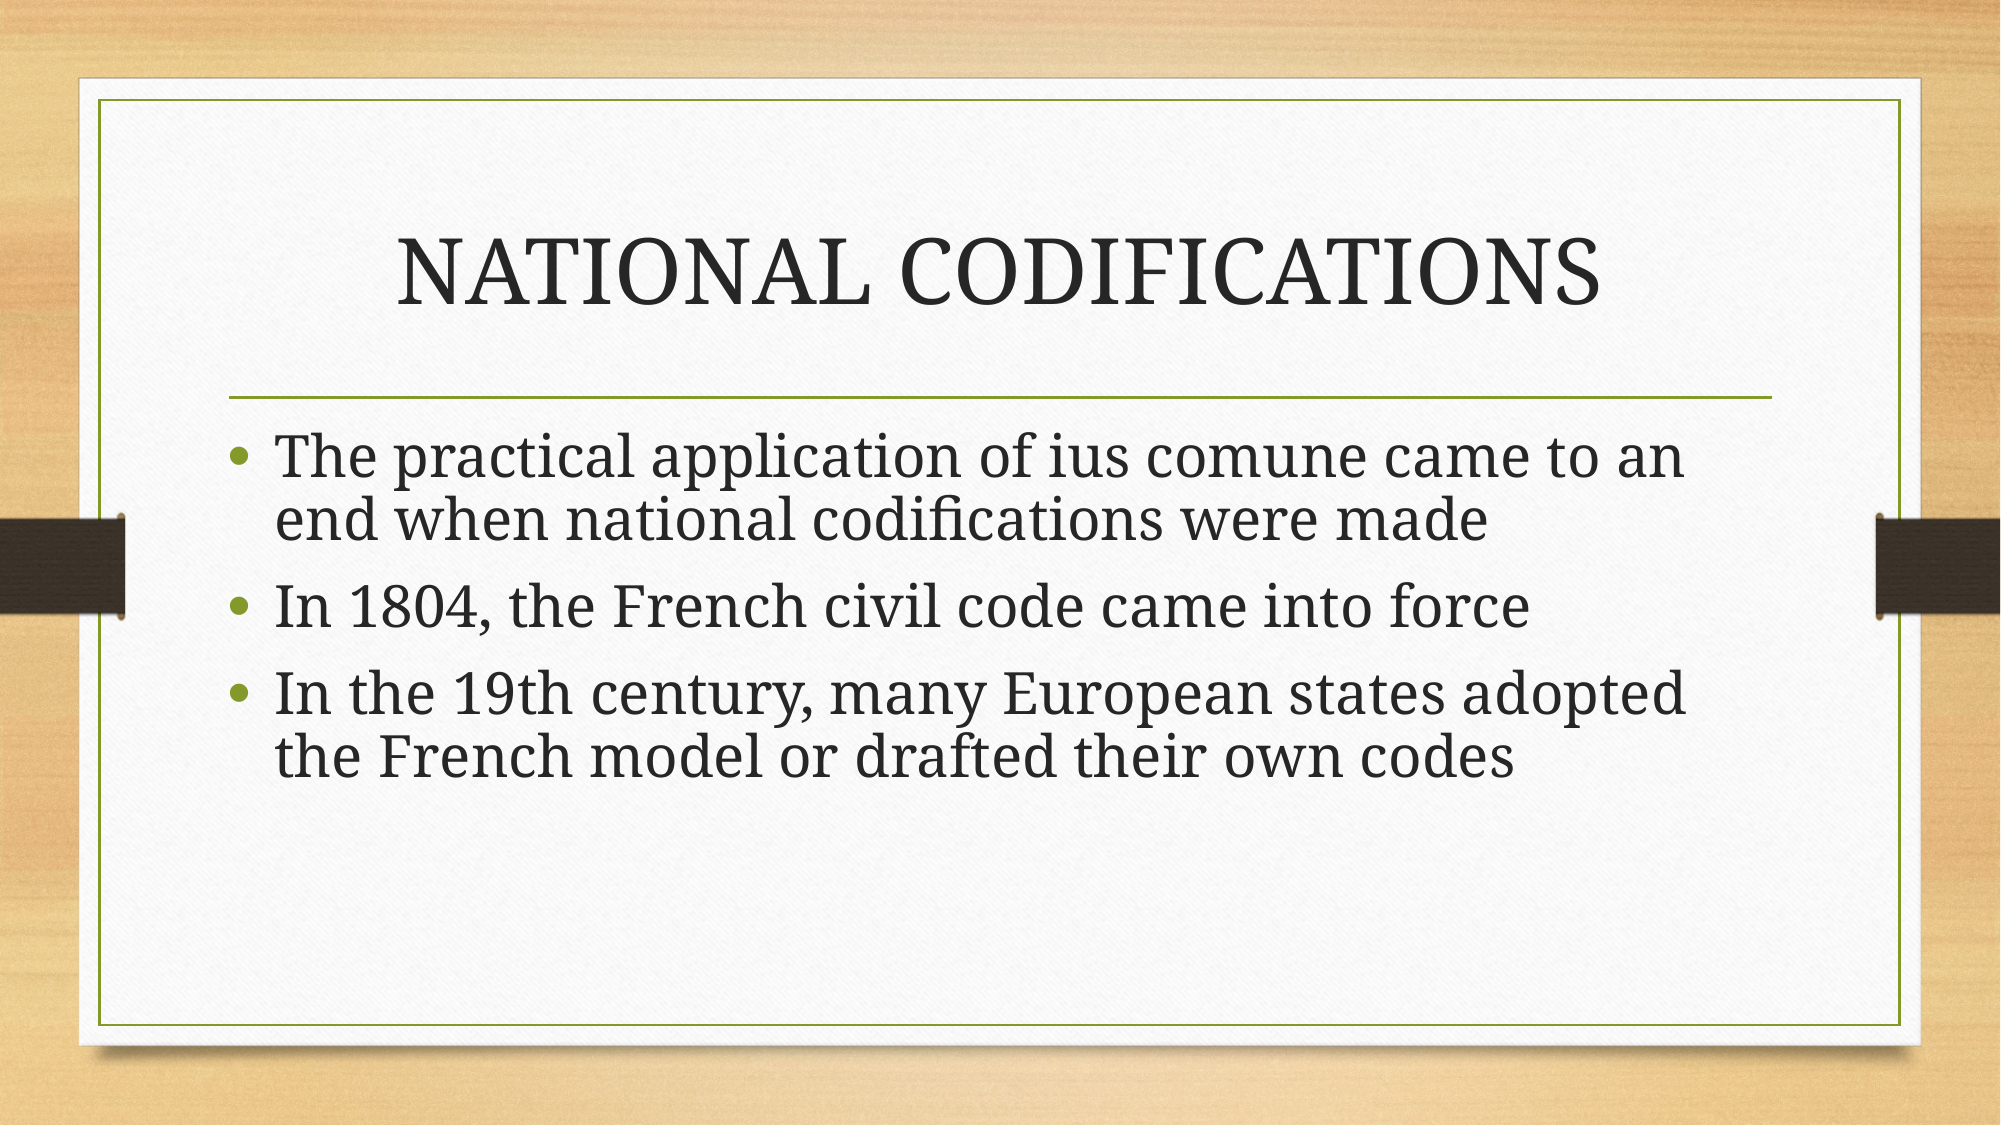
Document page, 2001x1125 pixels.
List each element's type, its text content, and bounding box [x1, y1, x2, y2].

title NATIONAL CODIFICATIONS [212, 161, 1788, 375]
picture [0, 0, 2001, 1125]
list The practical application of ius comune came to an end when national codifications were made In 1804, the French civil code came into force In the 19th century, many European states adopted the French model or drafted their own codes [212, 419, 1788, 964]
